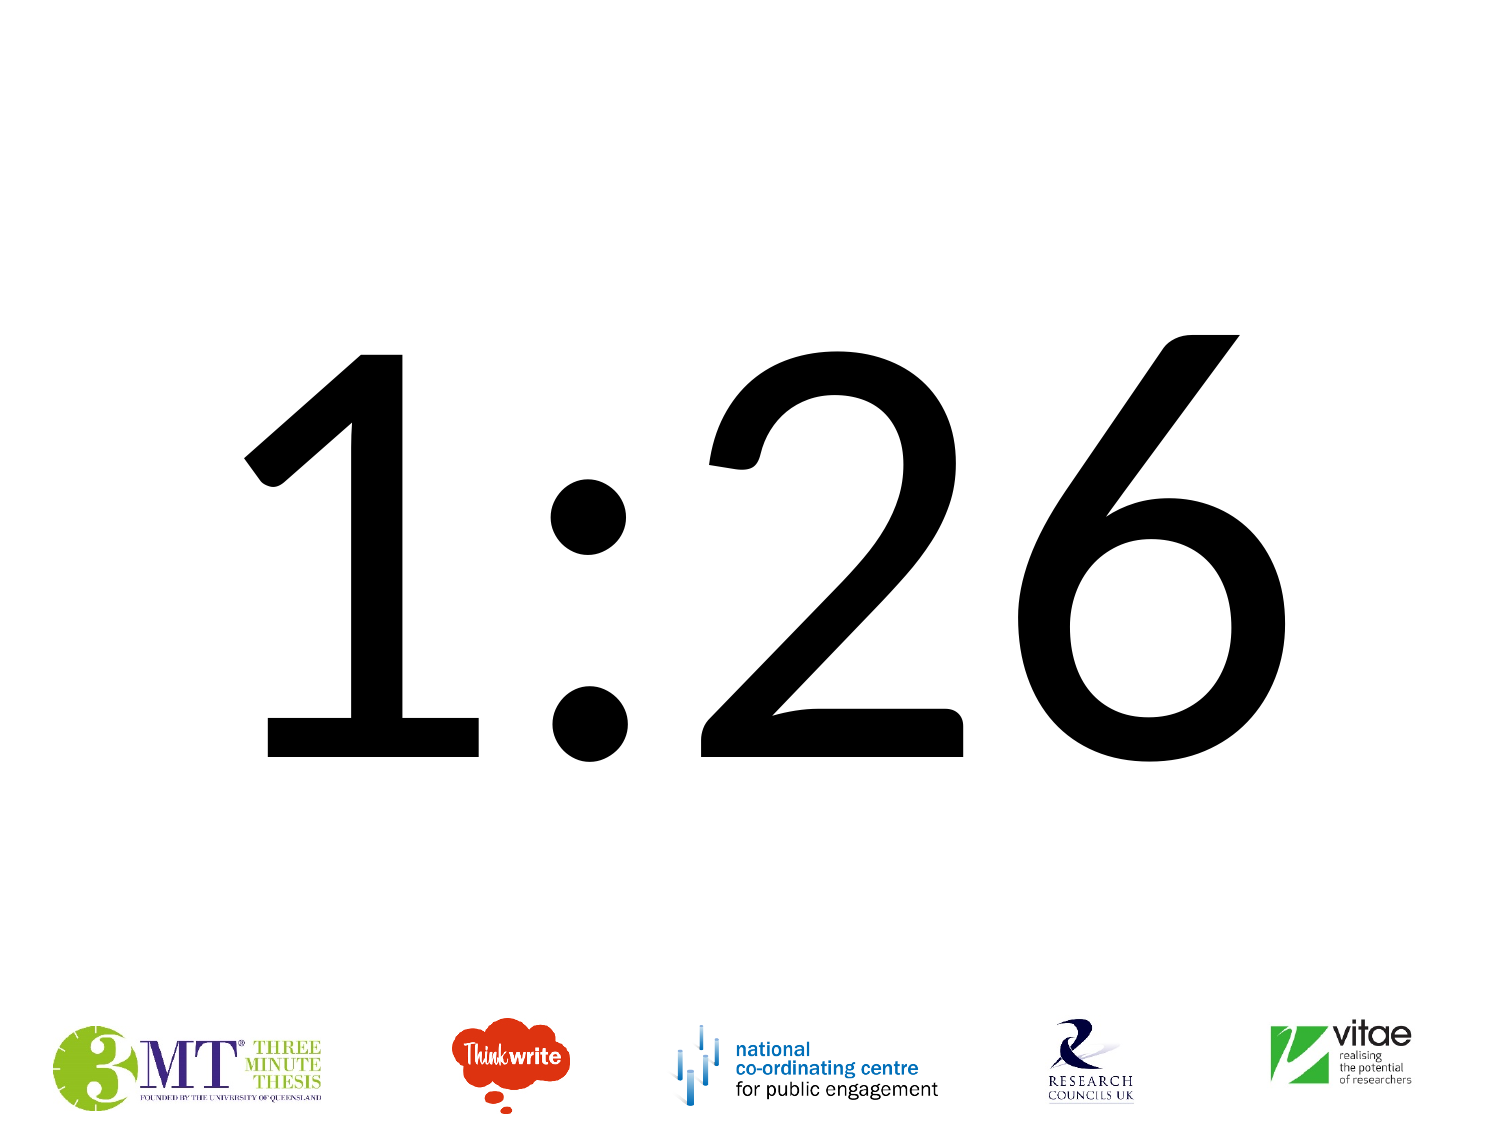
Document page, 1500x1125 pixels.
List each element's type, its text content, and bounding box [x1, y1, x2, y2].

picture [53, 1026, 321, 1111]
picture [452, 1018, 570, 1114]
text_box 1:26 [112, 125, 1388, 941]
picture [1234, 989, 1447, 1120]
picture [1045, 1015, 1137, 1107]
picture [663, 1025, 938, 1106]
